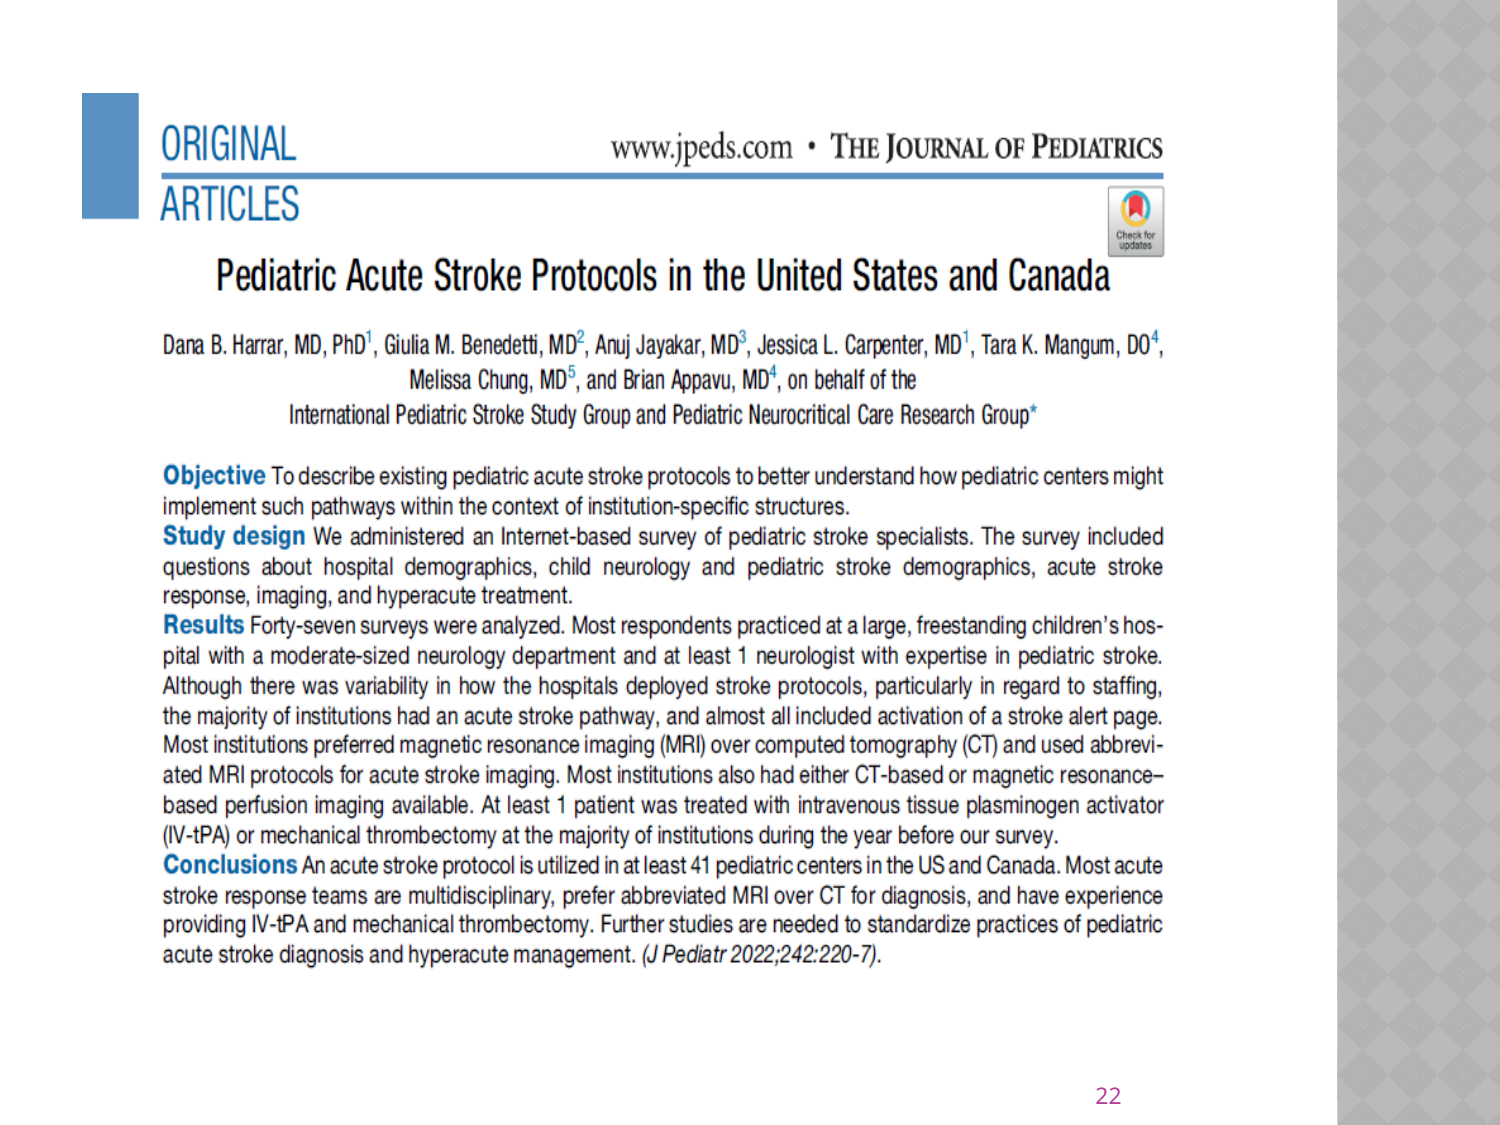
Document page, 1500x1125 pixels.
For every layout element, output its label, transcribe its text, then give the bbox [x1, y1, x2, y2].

slide_number 22 [1025, 1075, 1122, 1113]
picture [81, 93, 1243, 1044]
